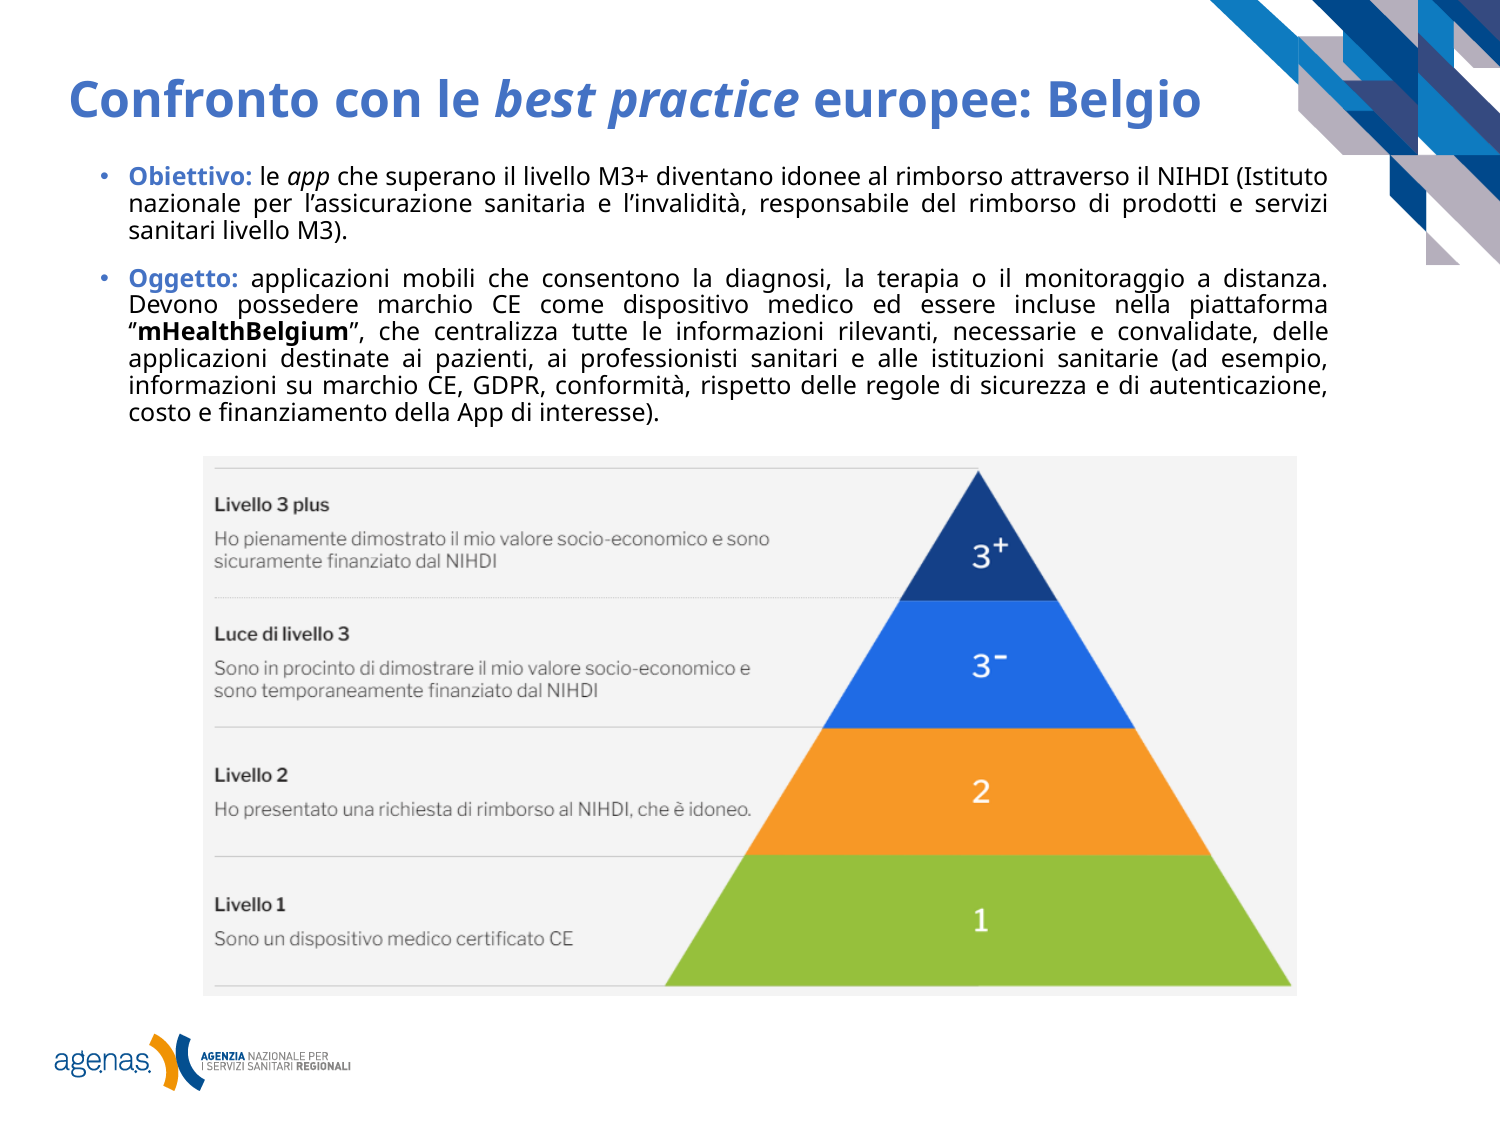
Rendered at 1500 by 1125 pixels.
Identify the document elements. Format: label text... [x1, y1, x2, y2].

text_box Confronto con le best practice europee: Belgio [53, 66, 1379, 141]
picture [0, 0, 1500, 1125]
subtitle Obiettivo: le app che superano il livello M3+ diventano idonee al rimborso attraverso il NIHDI (Istituto nazionale per l’assicurazione sanitaria e l’invalidità, responsabile del rimborso di prodotti e servizi sanitari livello M3). Oggetto: applicazioni mobili che consentono la diagnosi, la terapia o il monitoraggio a distanza. Devono possedere marchio CE come dispositivo medico ed essere incluse nella piattaforma ‘’mHealthBelgium”, che centralizza tutte le informazioni rilevanti, necessarie e convalidate, delle applicazioni destinate ai pazienti, ai professionisti sanitari e alle istituzioni sanitarie (ad esempio, informazioni su marchio CE, GDPR, conformità, rispetto delle regole di sicurezza e di autenticazione, costo e finanziamento della App di interesse). [85, 156, 1346, 441]
